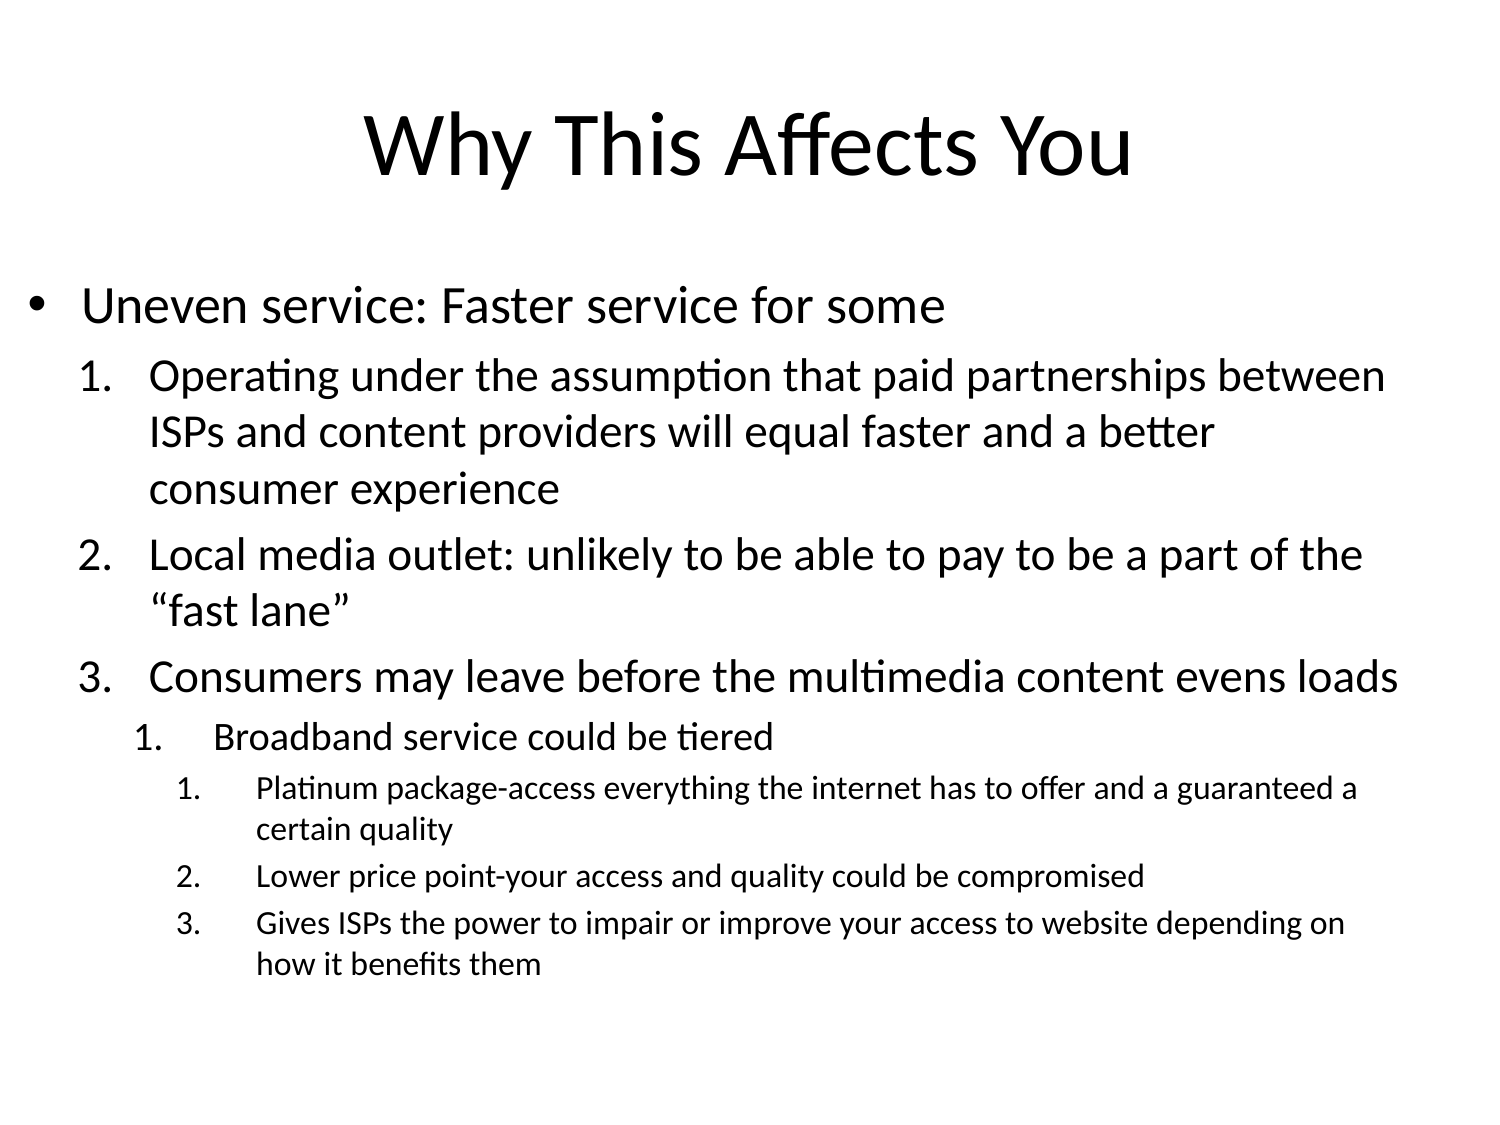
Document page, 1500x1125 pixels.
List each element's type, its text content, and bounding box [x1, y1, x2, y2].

list Uneven service: Faster service for some Operating under the assumption that paid partnerships between ISPs and content providers will equal faster and a better consumer experience Local media outlet: unlikely to be able to pay to be a part of the “fast lane” Consumers may leave before the multimedia content evens loads Broadband service could be tiered Platinum package-access everything the internet has to offer and a guaranteed a certain quality Lower price point-your access and quality could be compromised Gives ISPs the power to impair or improve your access to website depending on how it benefits them [12, 262, 1425, 1005]
title Why This Affects You [75, 45, 1425, 233]
